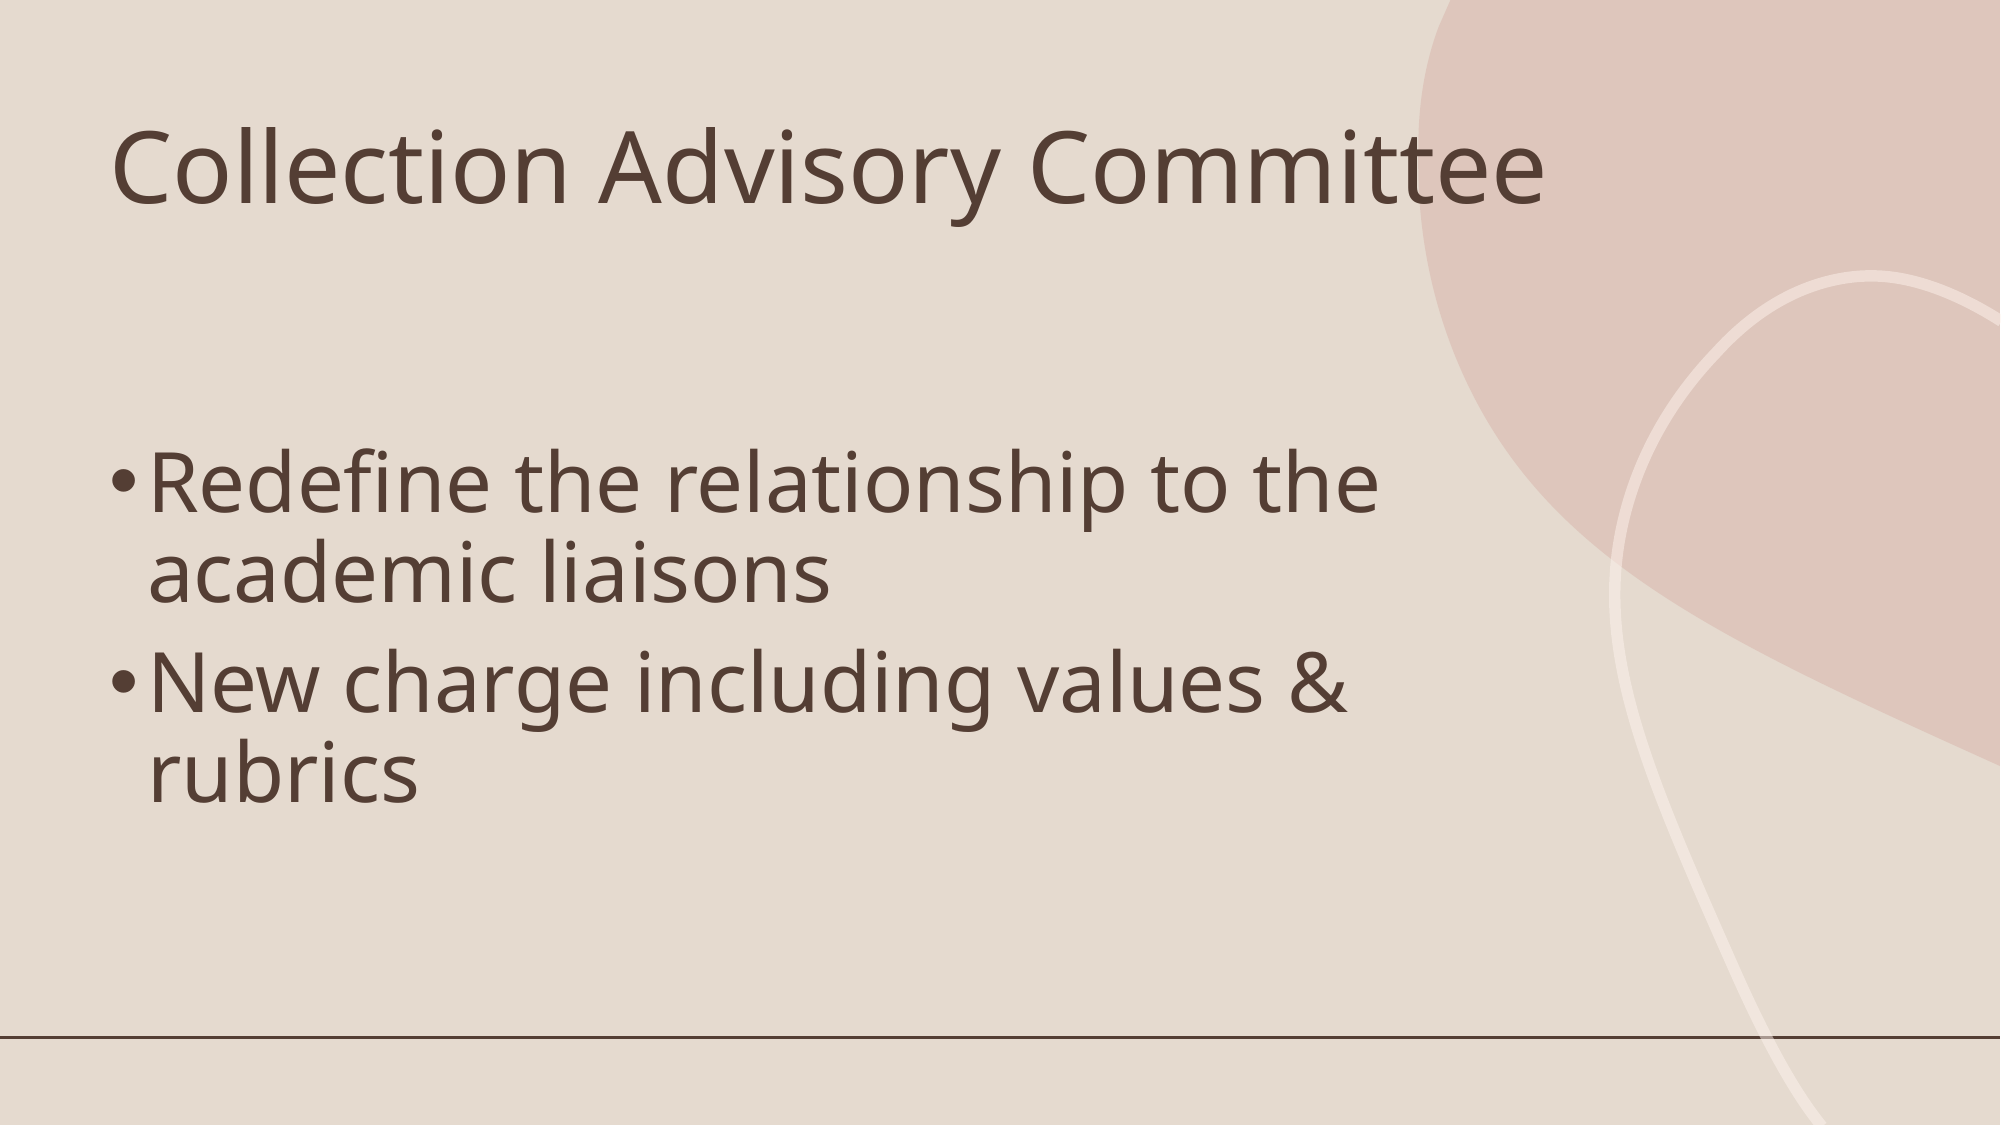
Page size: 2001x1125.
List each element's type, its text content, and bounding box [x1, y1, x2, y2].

list Redefine the relationship to the academic liaisons New charge including values & rubrics [94, 311, 1631, 948]
title Collection Advisory Committee [94, 115, 1820, 227]
